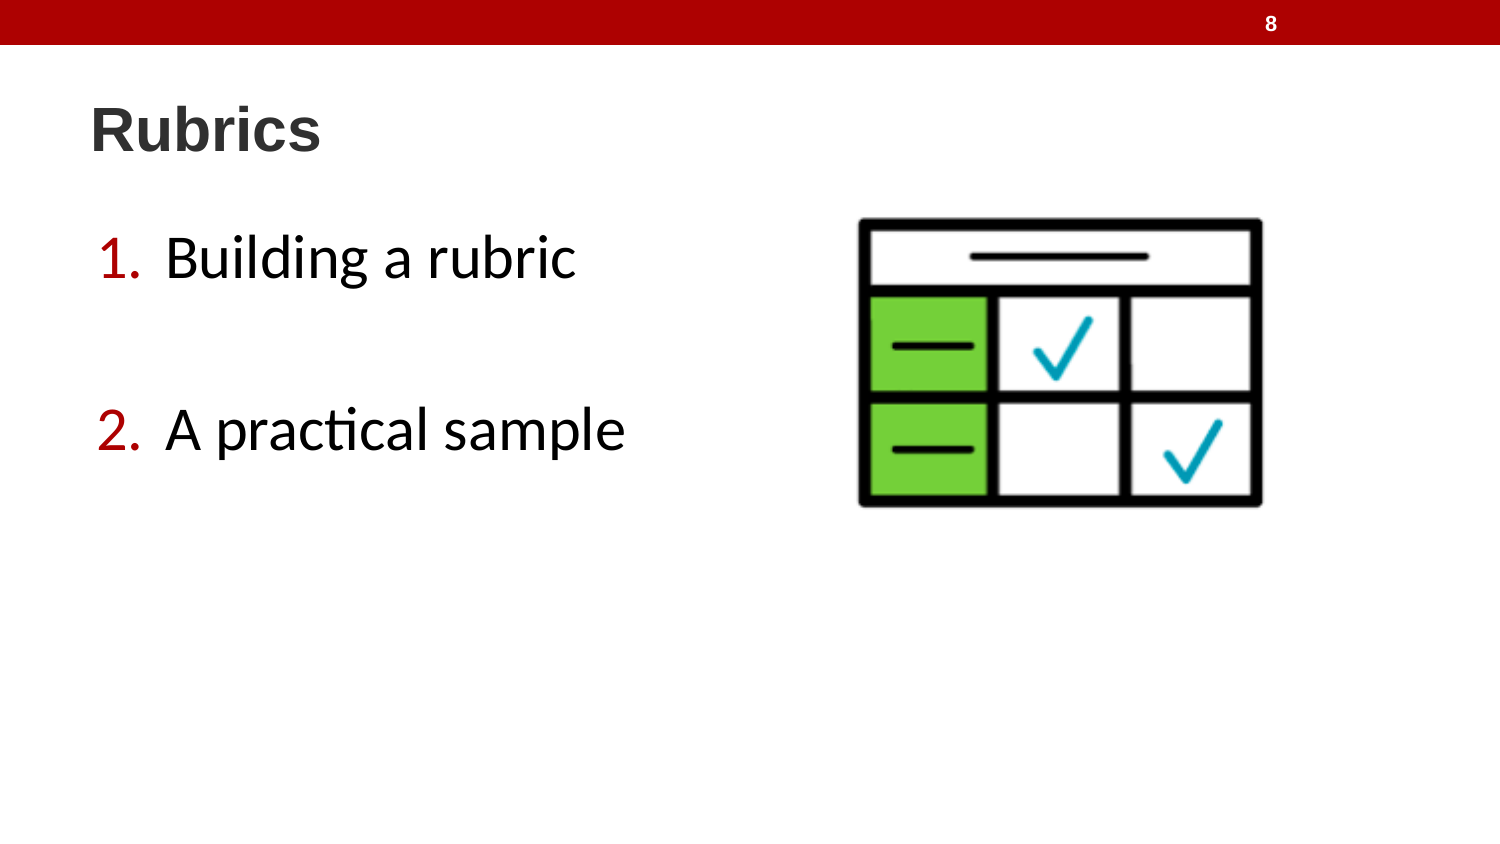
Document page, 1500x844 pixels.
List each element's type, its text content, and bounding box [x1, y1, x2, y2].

title Rubrics [75, 65, 1425, 188]
list Building a rubric A practical sample [75, 196, 1425, 797]
slide_number 8 [1250, 2, 1425, 43]
picture [732, 210, 1382, 517]
